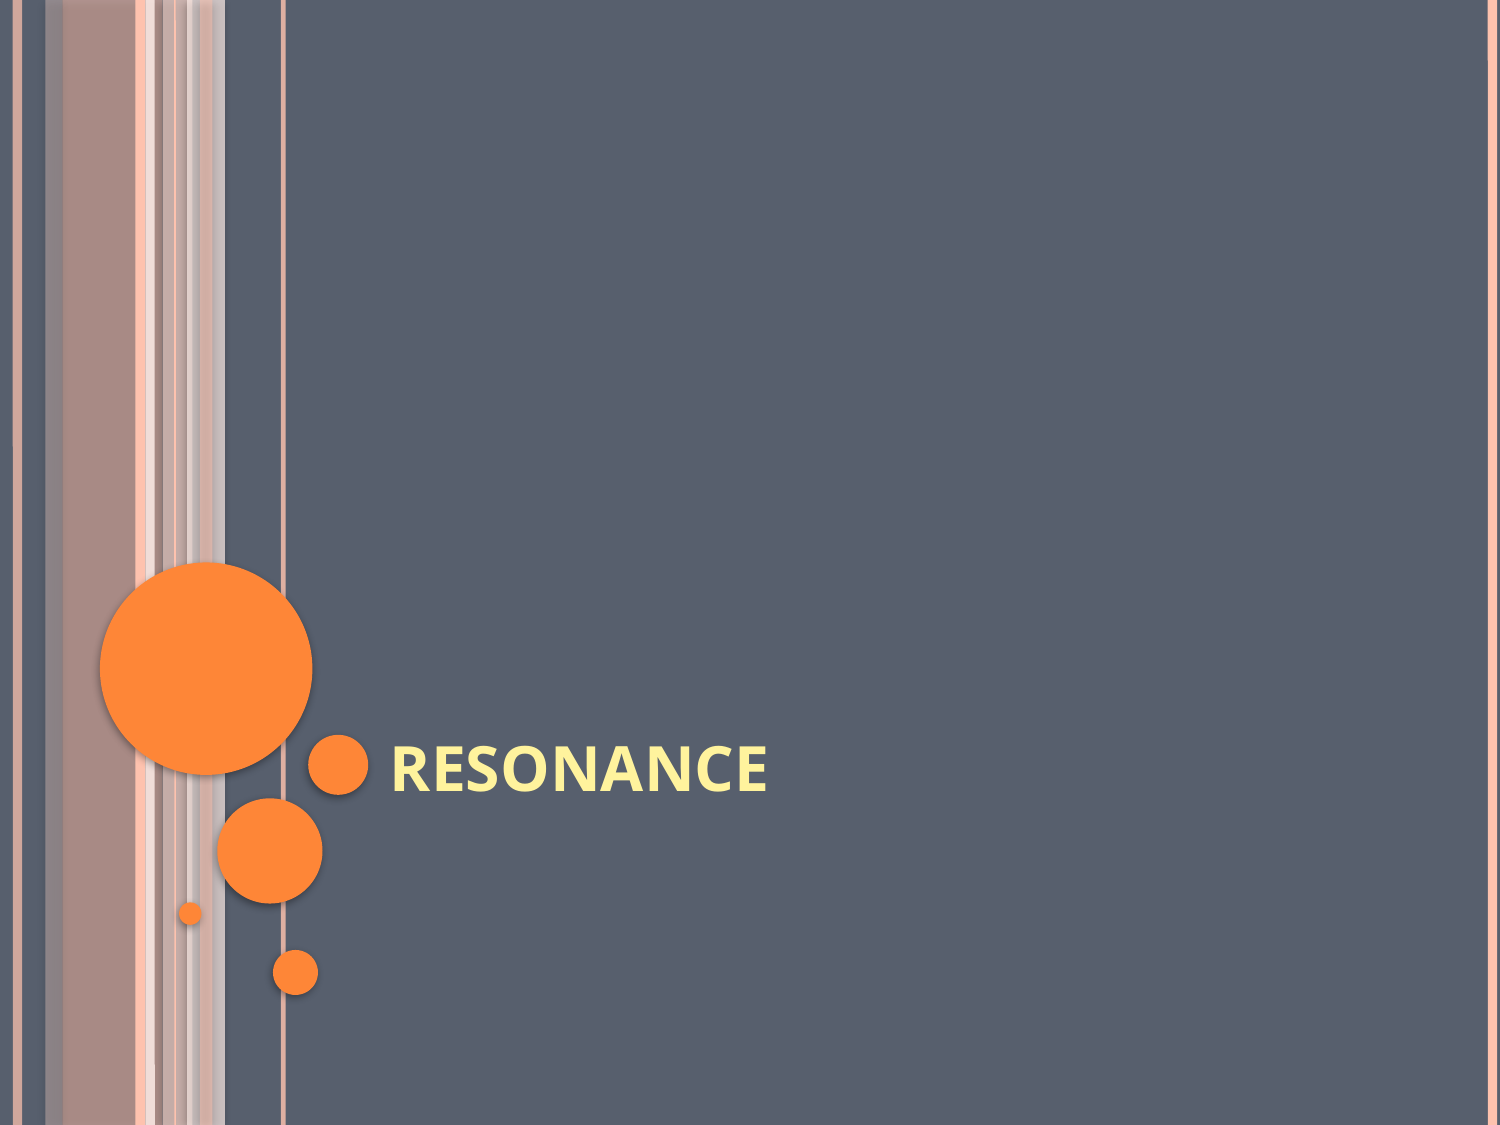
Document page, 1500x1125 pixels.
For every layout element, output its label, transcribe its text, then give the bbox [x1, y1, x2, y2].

title Resonance [375, 474, 1388, 812]
